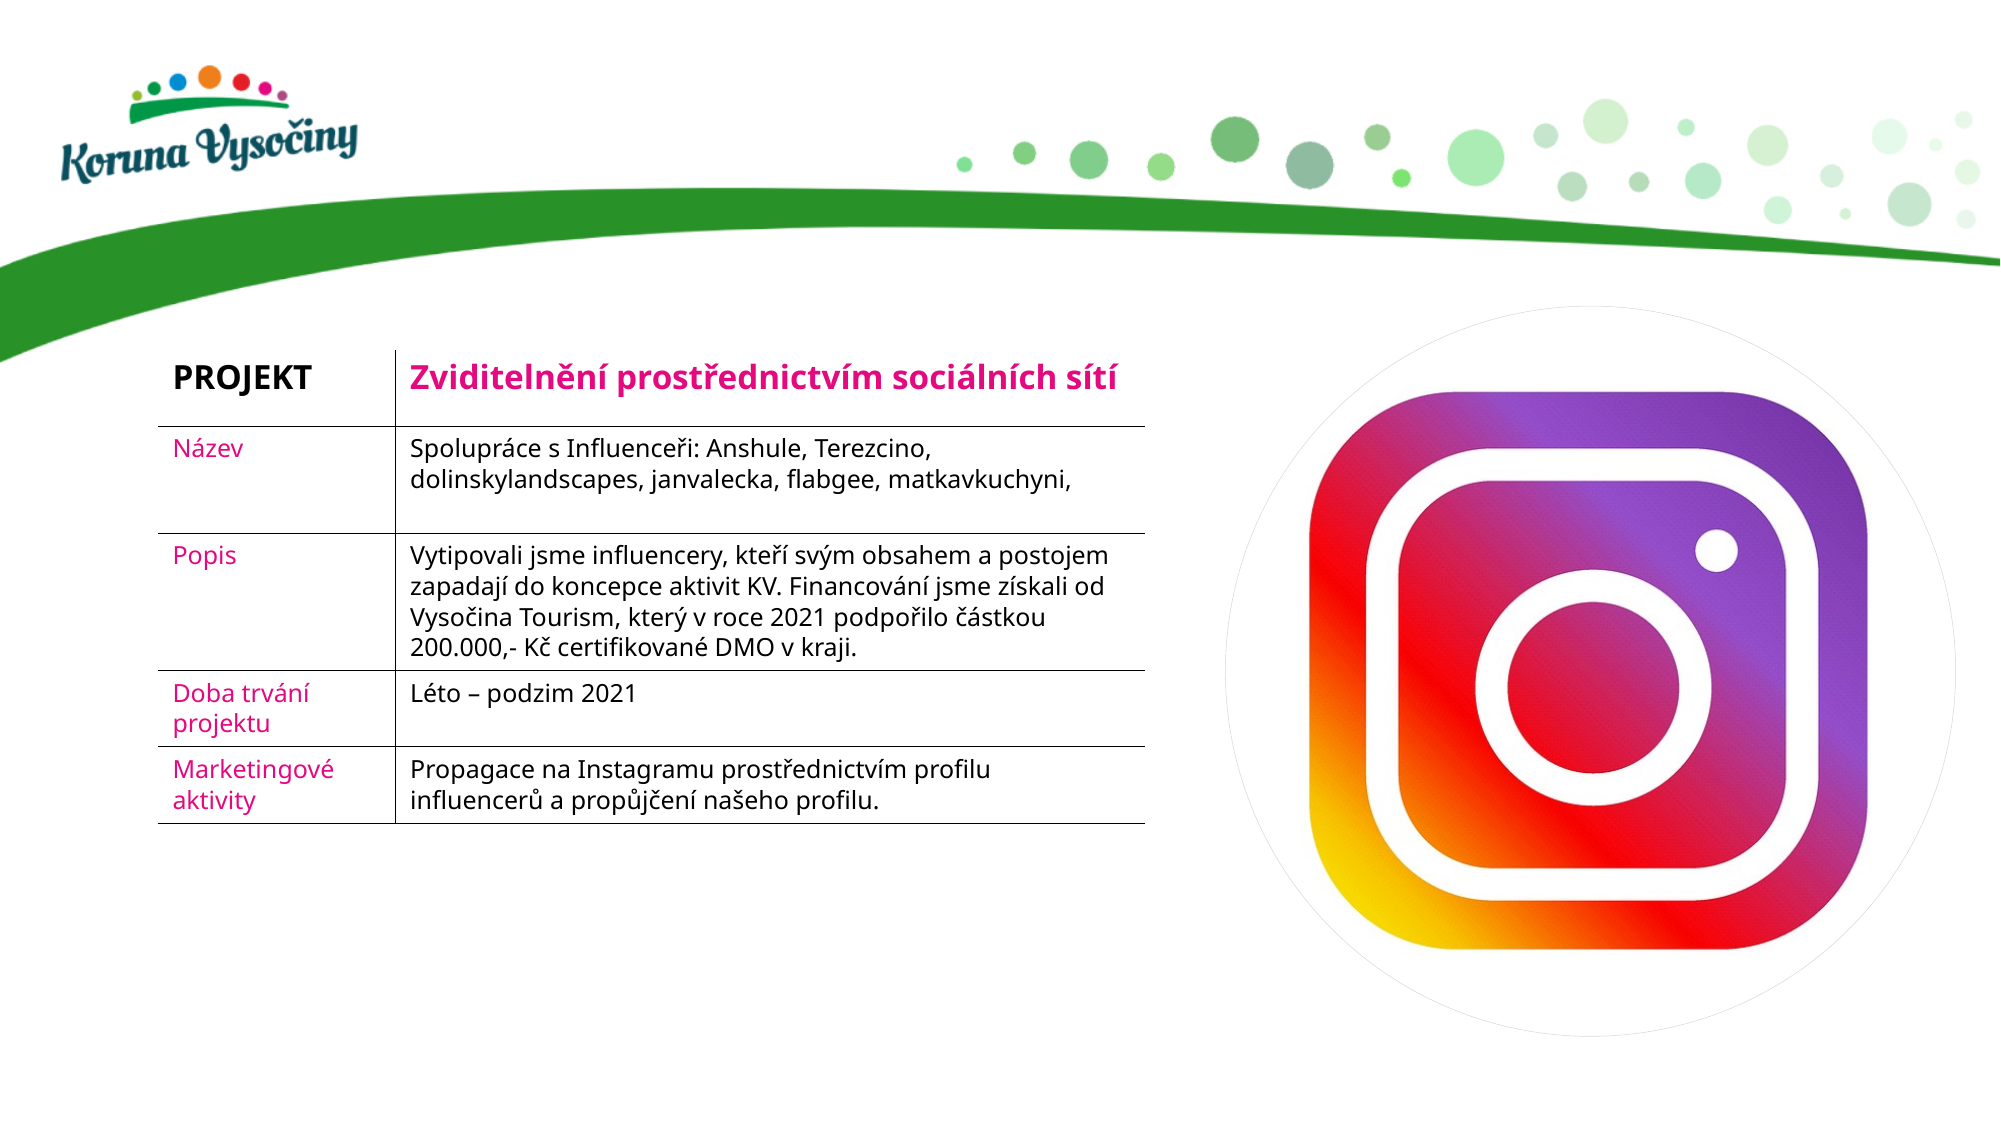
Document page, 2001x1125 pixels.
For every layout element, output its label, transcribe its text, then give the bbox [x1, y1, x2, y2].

table_cell Vytipovali jsme influencery, kteří svým obsahem a postojem zapadají do koncepce aktivit KV. Financování jsme získali od Vysočina Tourism, který v roce 2021 podpořilo částkou 200.000,- Kč certifikované DMO v kraji. [396, 534, 1145, 670]
picture [0, 0, 2001, 1125]
table_header Zviditelnění prostřednictvím sociálních sítí [396, 350, 1145, 426]
table_cell Léto – podzim 2021 [396, 671, 1145, 746]
table_cell Doba trvání projektu [158, 671, 395, 746]
table_cell Spolupráce s Influenceři: Anshule, Terezcino, dolinskylandscapes, janvalecka, flabgee, matkavkuchyni, [396, 427, 1145, 533]
table_cell Marketingové aktivity [158, 747, 395, 823]
table_cell Propagace na Instagramu prostřednictvím profilu influencerů a propůjčení našeho profilu. [396, 747, 1145, 823]
table_cell Název [158, 427, 395, 533]
table_cell Popis [158, 534, 395, 670]
table_header PROJEKT [158, 350, 395, 426]
